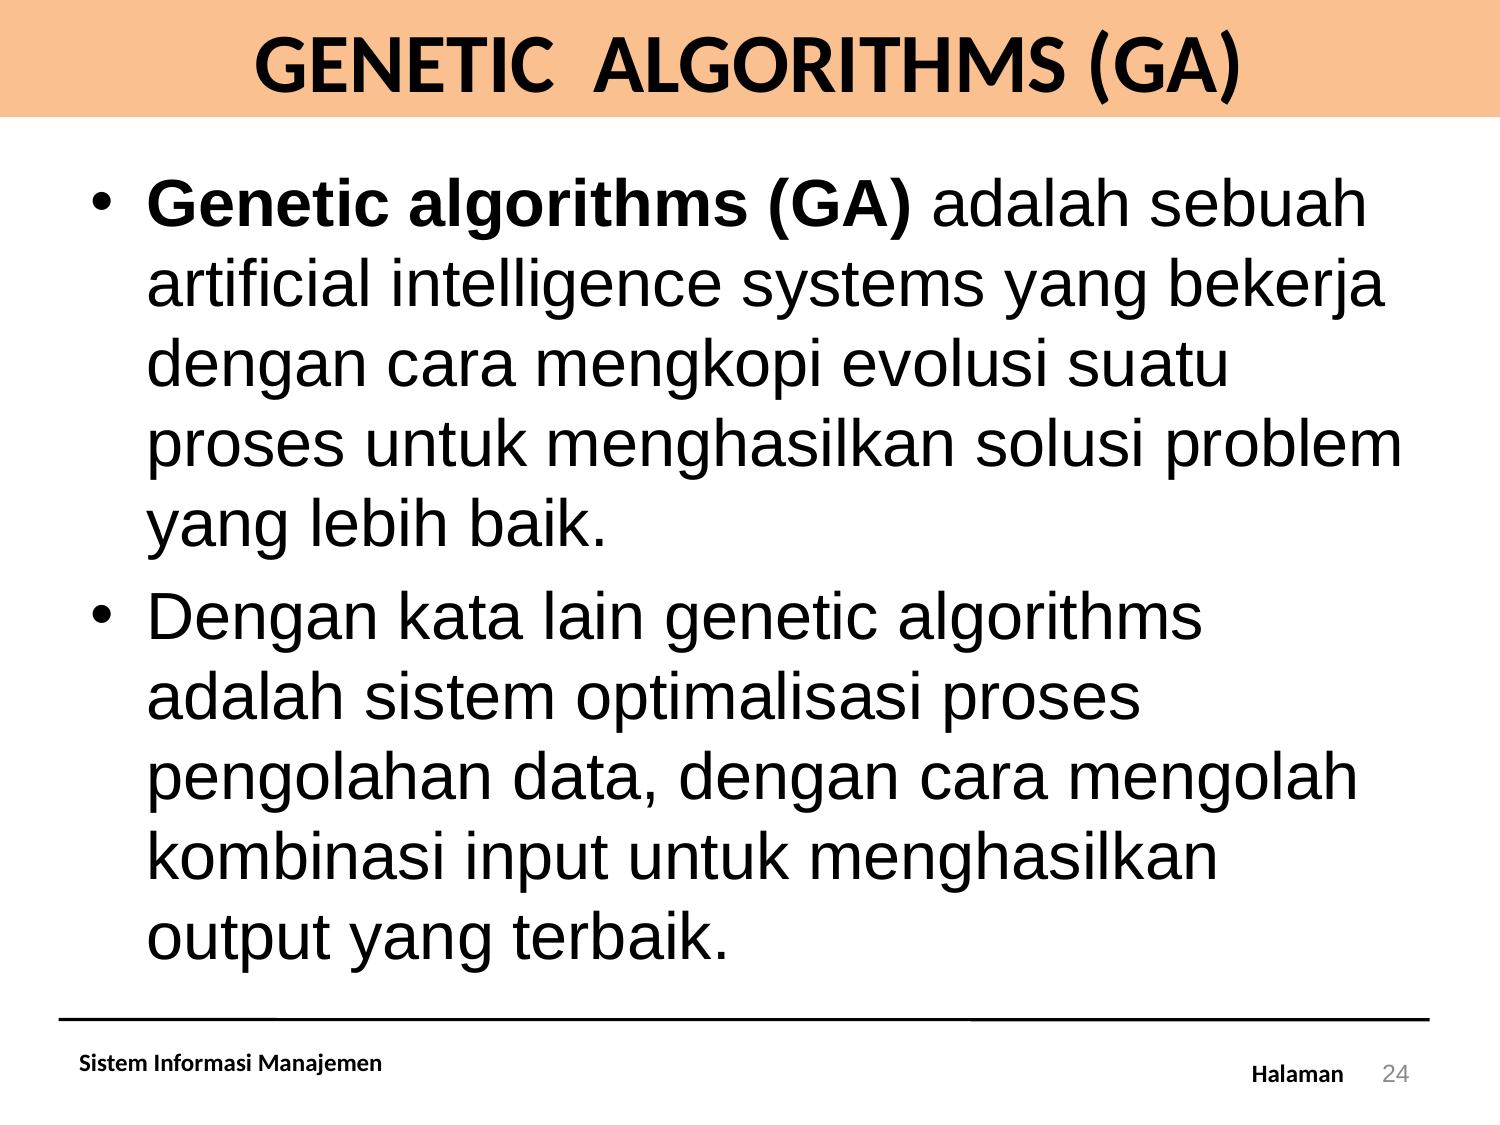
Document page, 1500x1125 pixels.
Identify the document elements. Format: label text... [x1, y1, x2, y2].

list Genetic algorithms (GA) adalah sebuah artificial intelligence systems yang bekerja dengan cara mengkopi evolusi suatu proses untuk menghasilkan solusi problem yang lebih baik. Dengan kata lain genetic algorithms adalah sistem optimalisasi proses pengolahan data, dengan cara mengolah kombinasi input untuk menghasilkan output yang terbaik. [75, 152, 1425, 1005]
slide_number 24 [1359, 1042, 1425, 1103]
footer Sistem Informasi Manajemen [64, 1031, 446, 1092]
title GENETIC ALGORITHMS (GA) [0, 0, 1500, 118]
